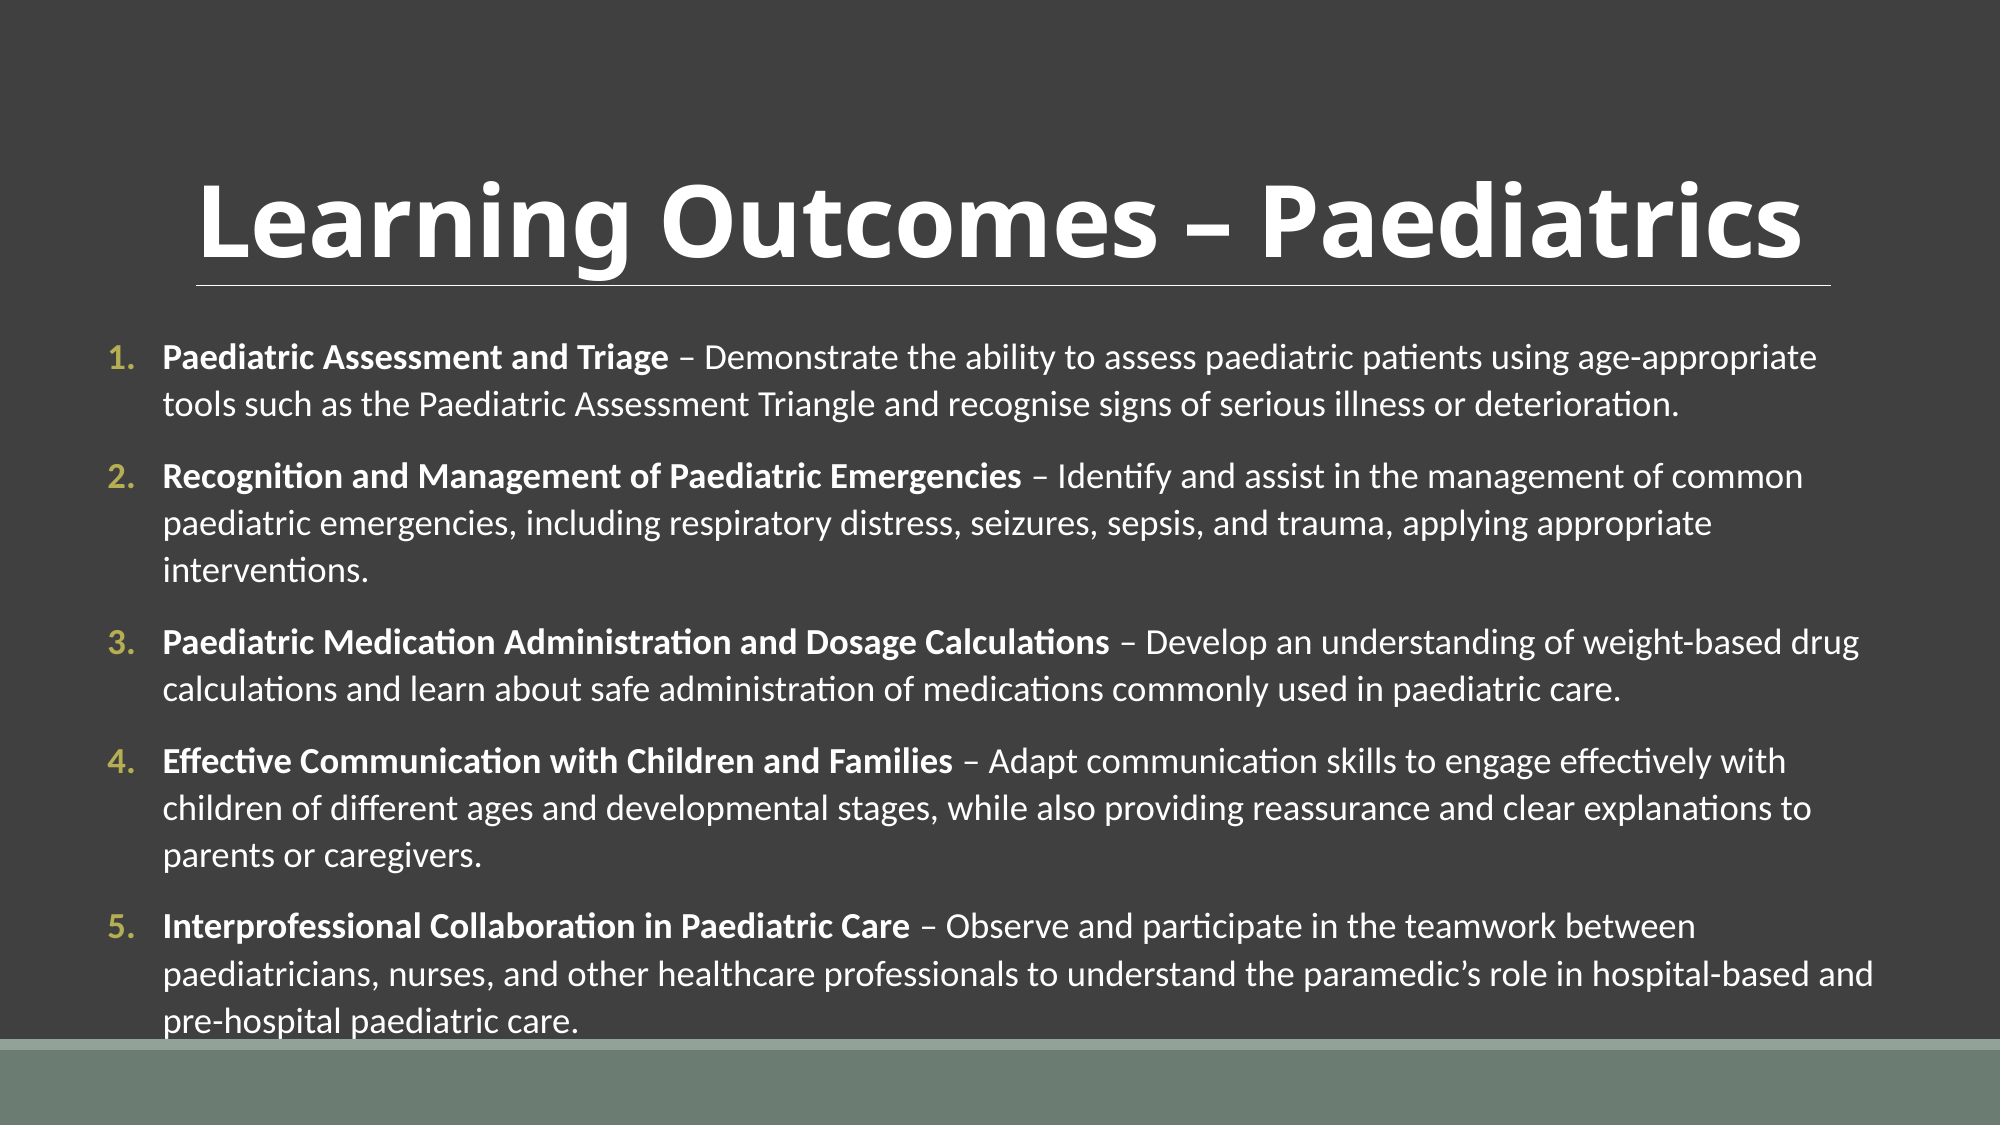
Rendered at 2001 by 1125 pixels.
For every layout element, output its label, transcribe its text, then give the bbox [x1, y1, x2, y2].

title Learning Outcomes – Paediatrics [180, 47, 1830, 285]
list Paediatric Assessment and Triage – Demonstrate the ability to assess paediatric patients using age-appropriate tools such as the Paediatric Assessment Triangle and recognise signs of serious illness or deterioration. Recognition and Management of Paediatric Emergencies – Identify and assist in the management of common paediatric emergencies, including respiratory distress, seizures, sepsis, and trauma, applying appropriate interventions. Paediatric Medication Administration and Dosage Calculations – Develop an understanding of weight-based drug calculations and learn about safe administration of medications commonly used in paediatric care. Effective Communication with Children and Families – Adapt communication skills to engage effectively with children of different ages and developmental stages, while also providing reassurance and clear explanations to parents or caregivers. Interprofessional Collaboration in Paediatric Care – Observe and participate in the teamwork between paediatricians, nurses, and other healthcare professionals to understand the paramedic’s role in hospital-based and pre-hospital paediatric care. [107, 322, 1893, 1050]
